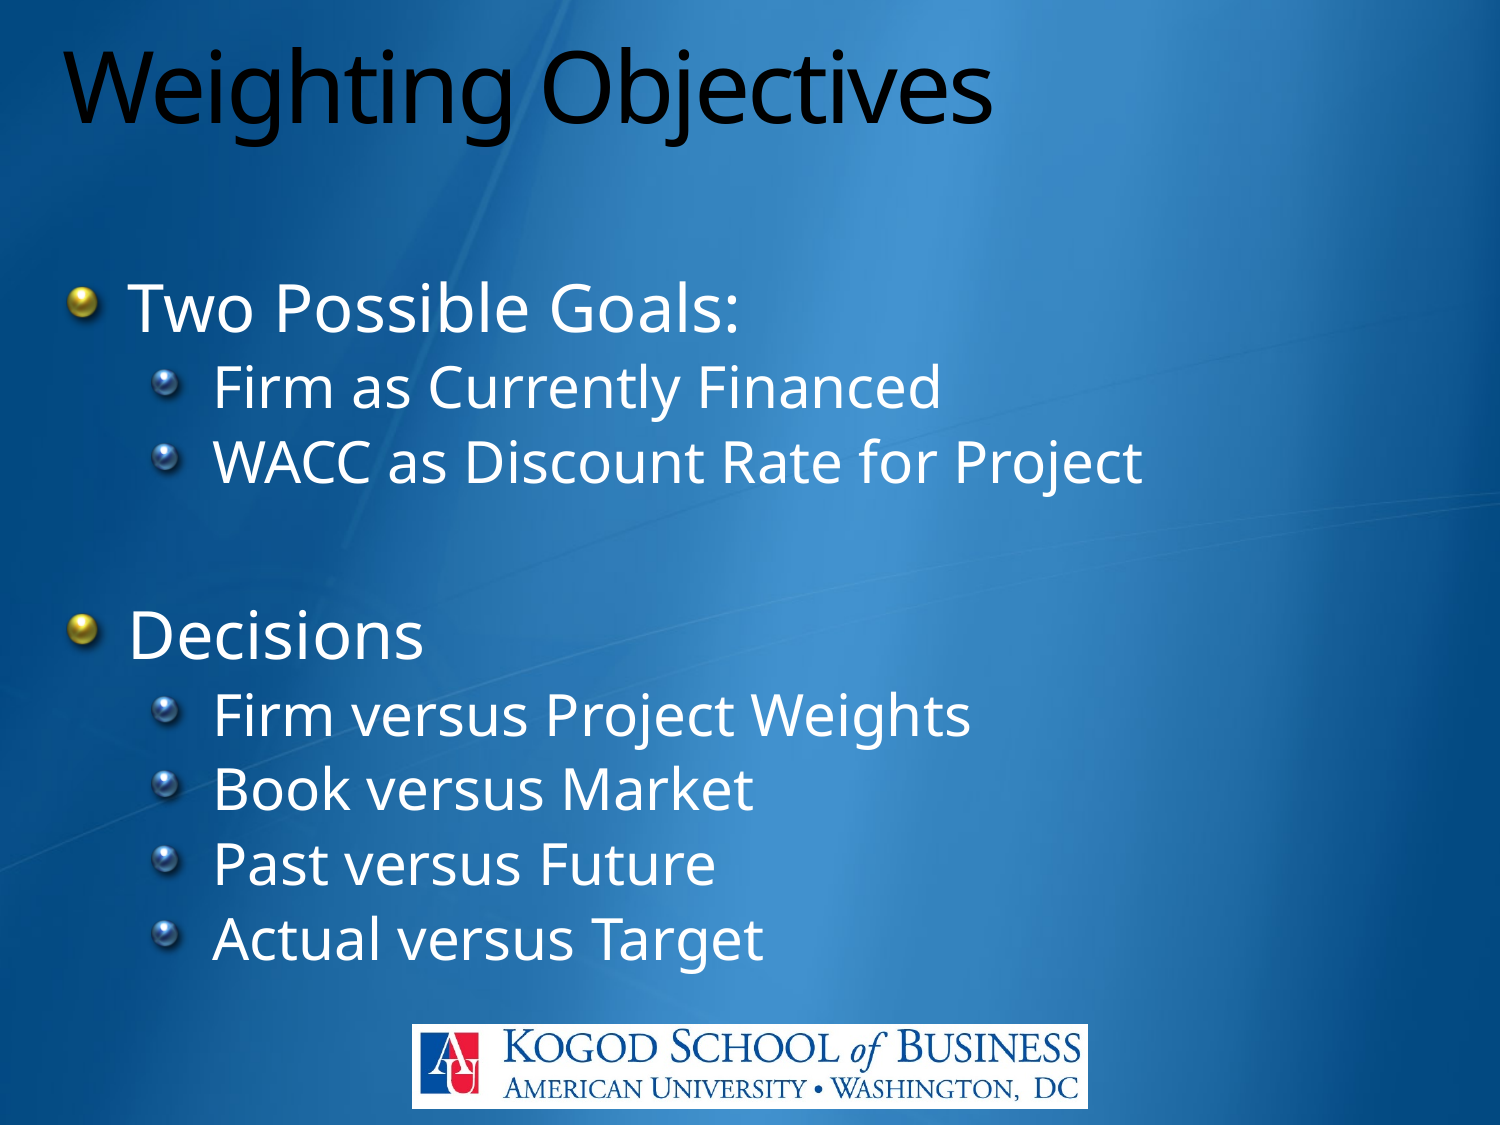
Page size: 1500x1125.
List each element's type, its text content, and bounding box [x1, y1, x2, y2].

list Two Possible Goals: Firm as Currently Financed WACC as Discount Rate for Project Decisions Firm versus Project Weights Book versus Market Past versus Future Actual versus Target [62, 275, 1438, 988]
picture [0, 0, 1500, 1125]
title Weighting Objectives [62, 37, 1438, 147]
